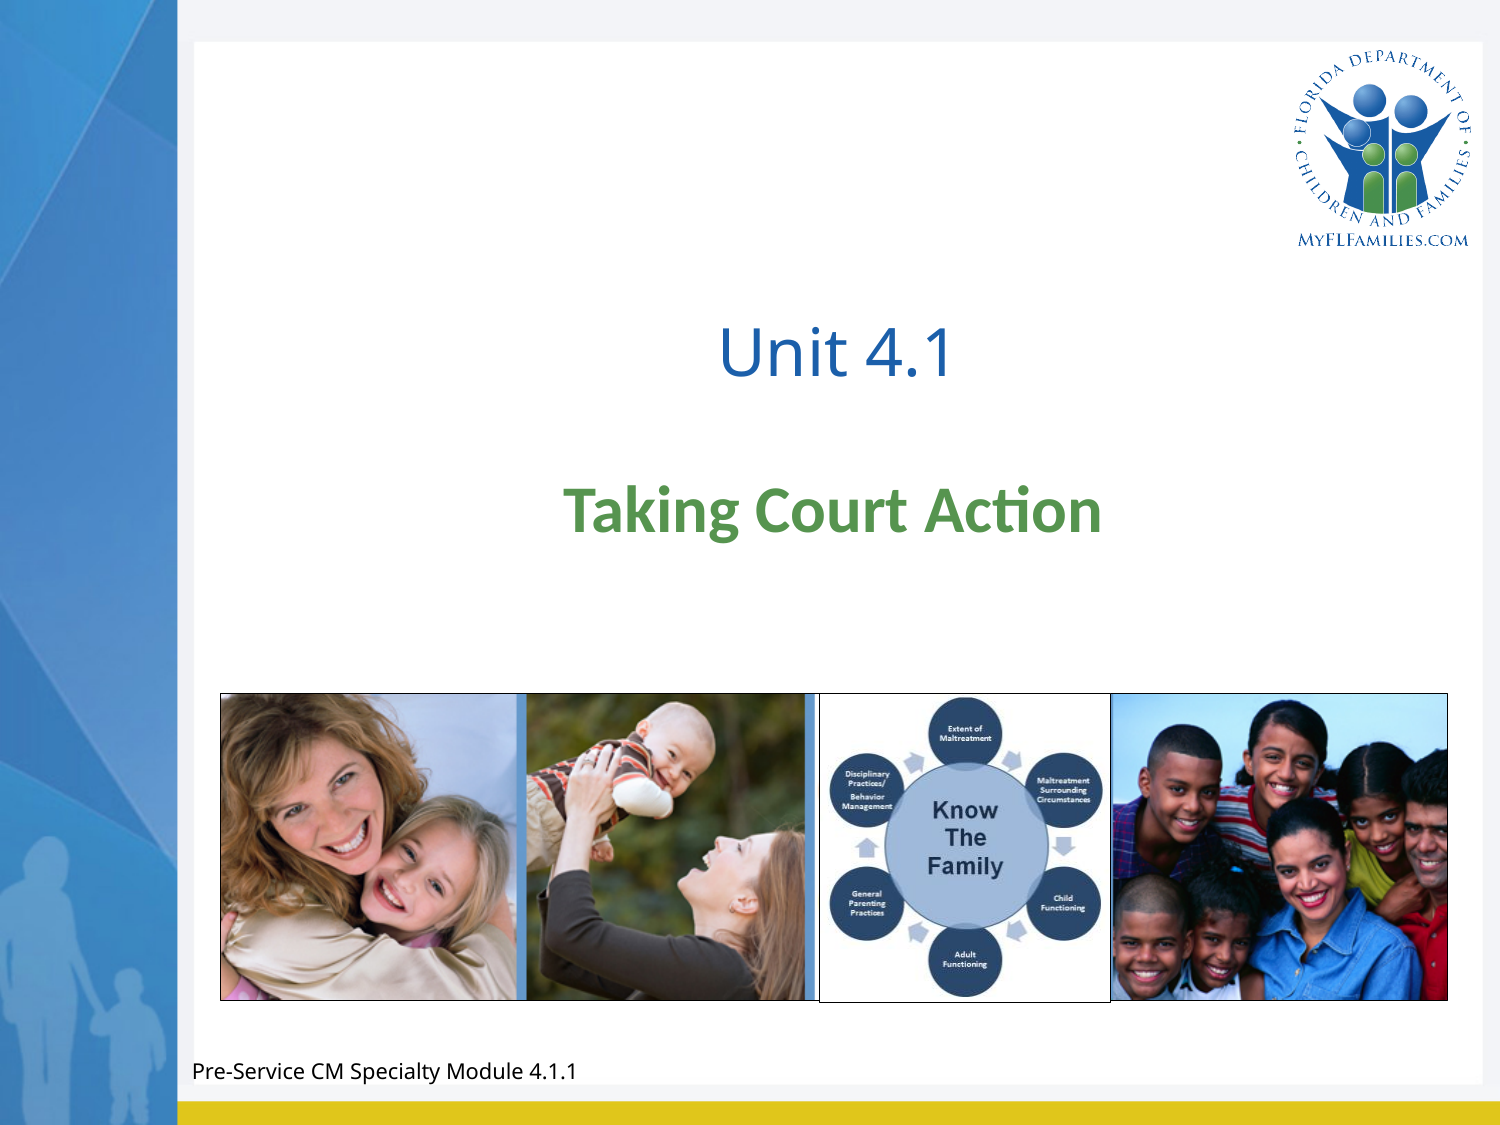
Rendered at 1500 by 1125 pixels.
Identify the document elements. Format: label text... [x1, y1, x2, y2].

title Unit 4.1 [275, 265, 1402, 435]
subtitle Taking Court Action [220, 458, 1447, 601]
picture [0, 0, 1500, 1125]
text_box Pre-Service CM Specialty Module 4.1.1 [177, 1050, 626, 1100]
